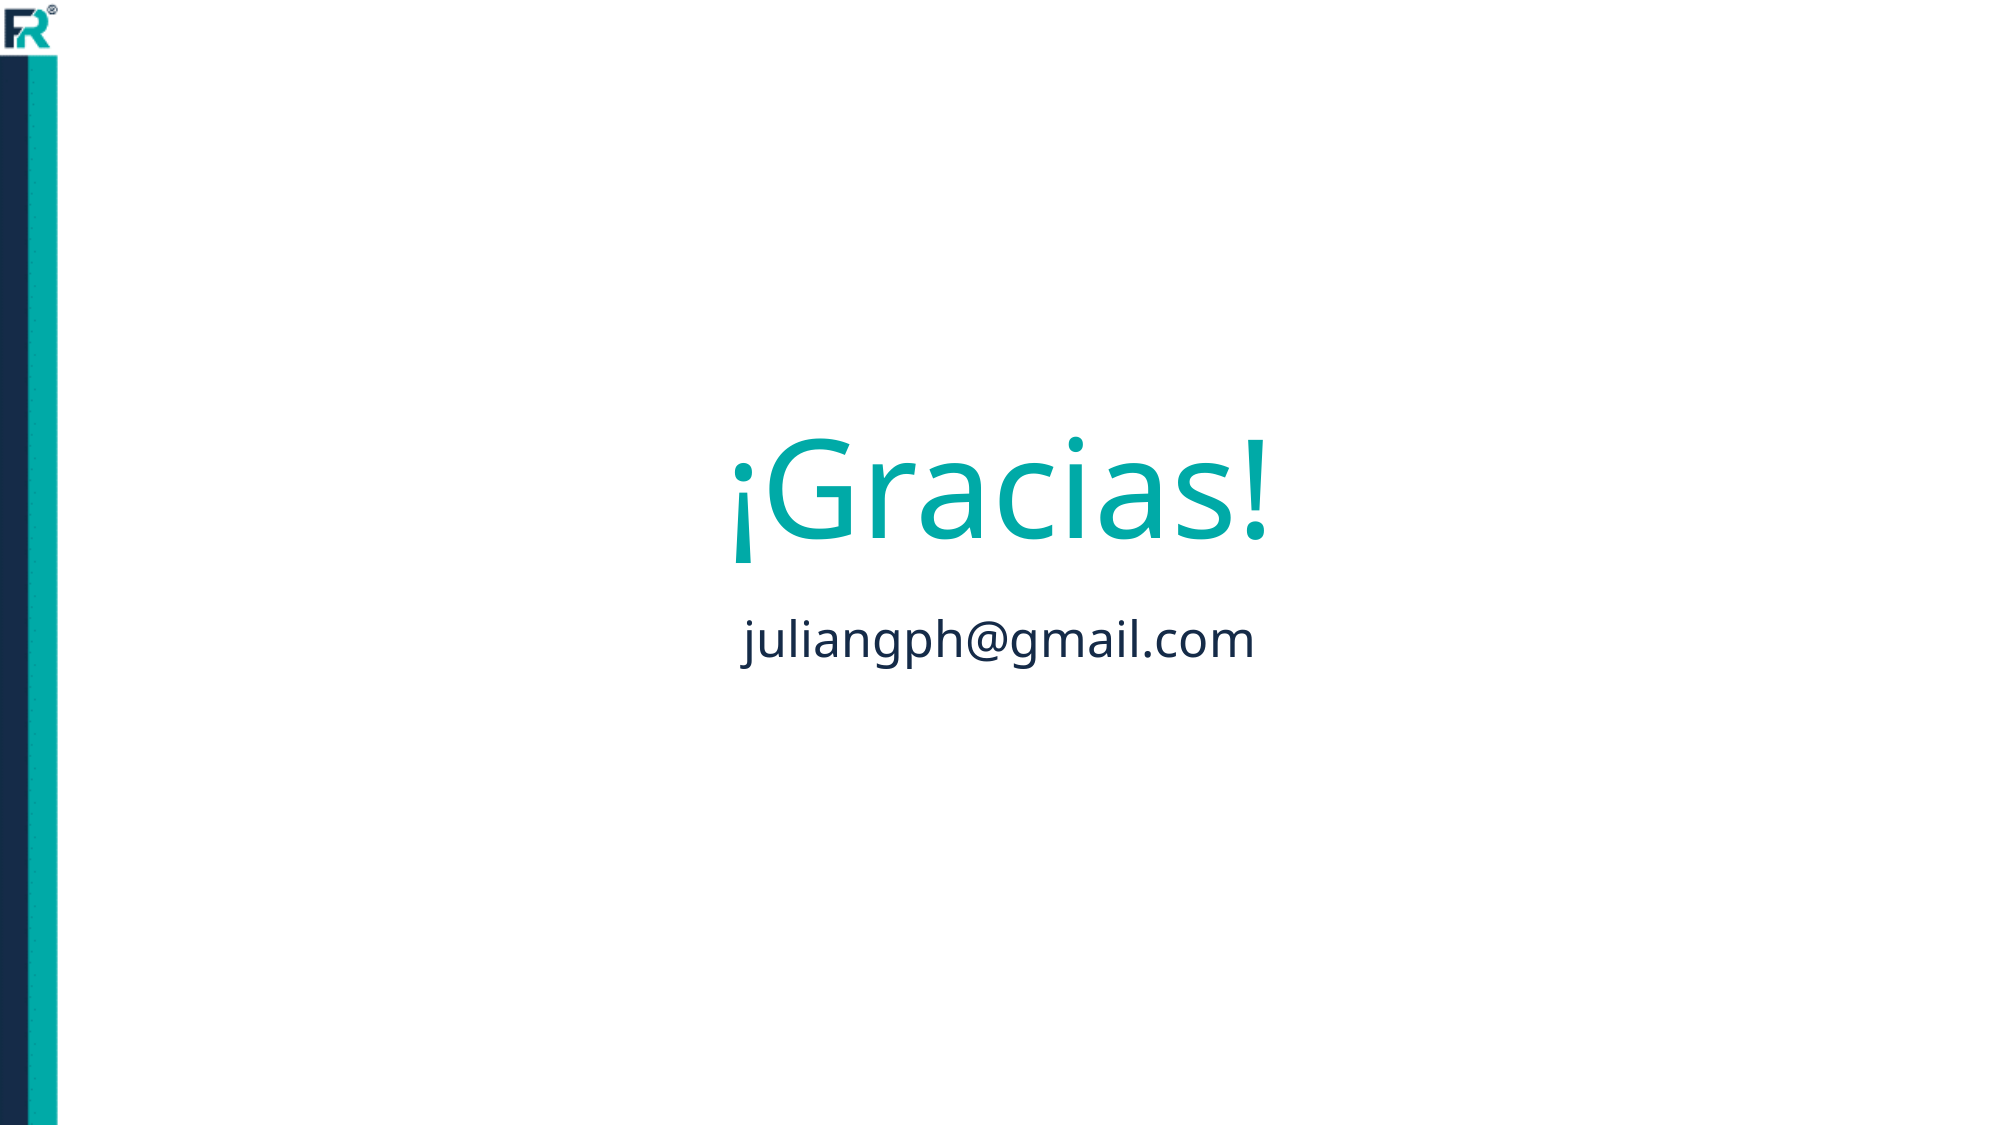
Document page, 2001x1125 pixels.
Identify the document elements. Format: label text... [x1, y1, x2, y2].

picture [0, 0, 2001, 1125]
title ¡Gracias! [249, 184, 1750, 576]
subtitle juliangph@gmail.com [456, 606, 1544, 879]
